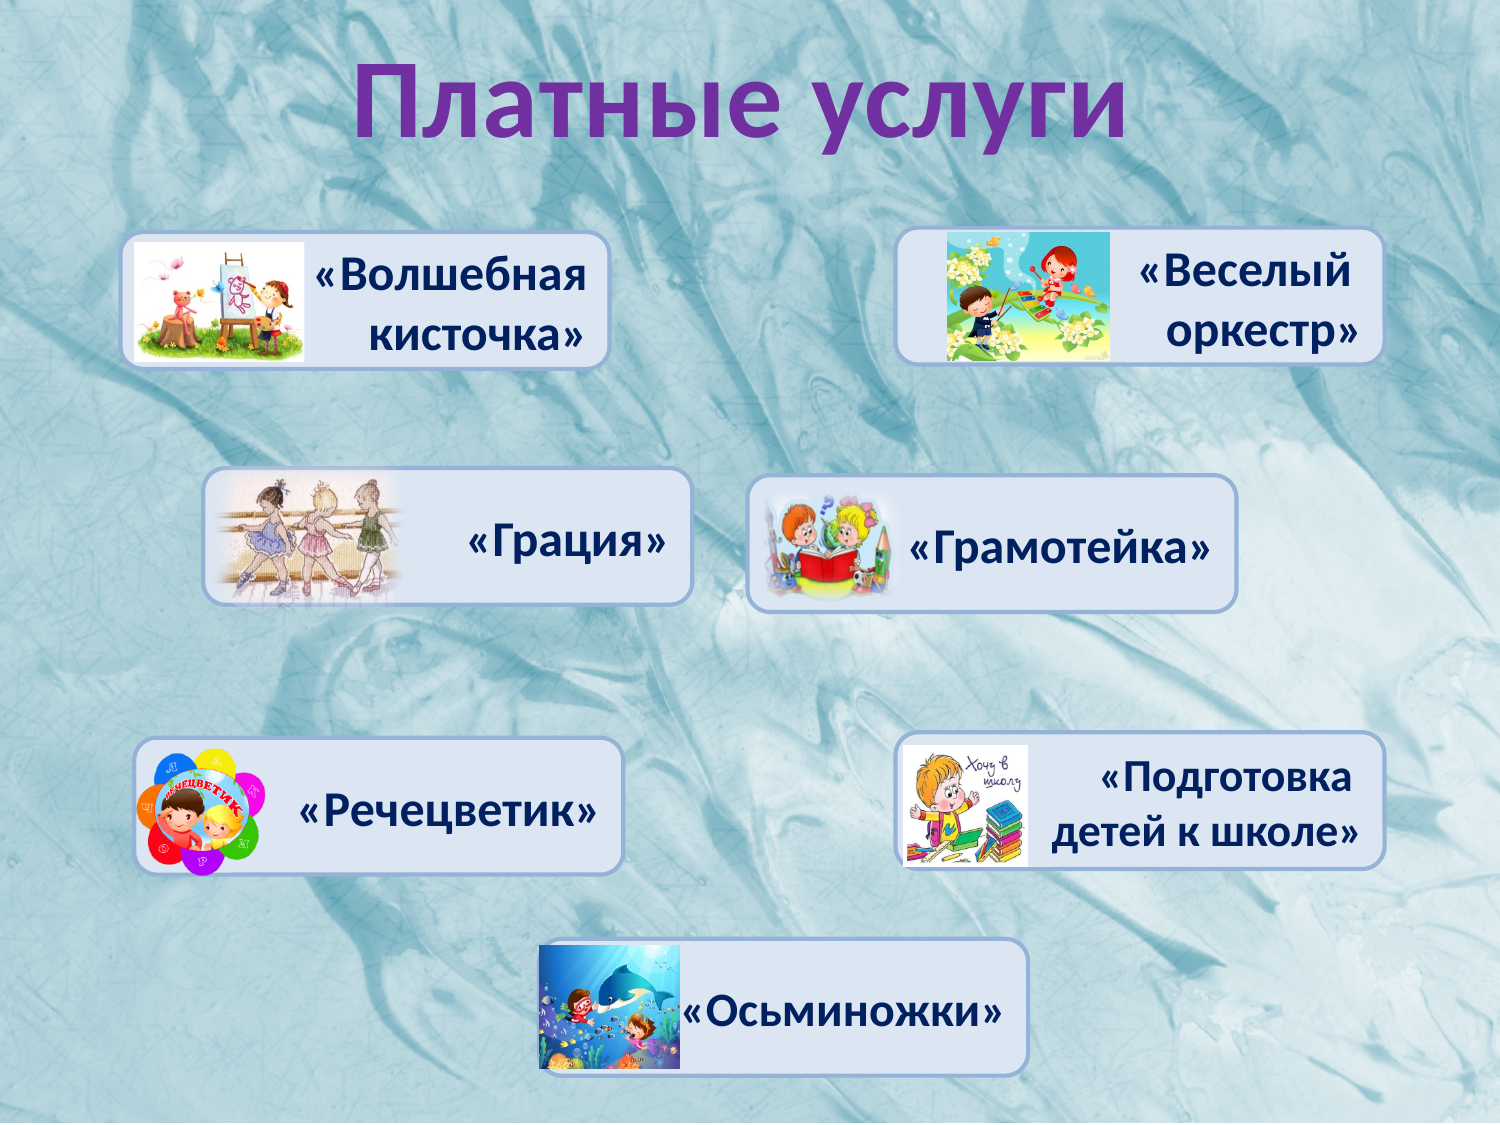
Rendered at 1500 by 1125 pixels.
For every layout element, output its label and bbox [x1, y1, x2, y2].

text_box [747, 474, 1237, 613]
picture [0, 0, 1500, 1124]
text_box [538, 938, 1029, 1076]
text_box [133, 737, 624, 881]
text_box [895, 731, 1385, 870]
text_box [120, 231, 610, 370]
